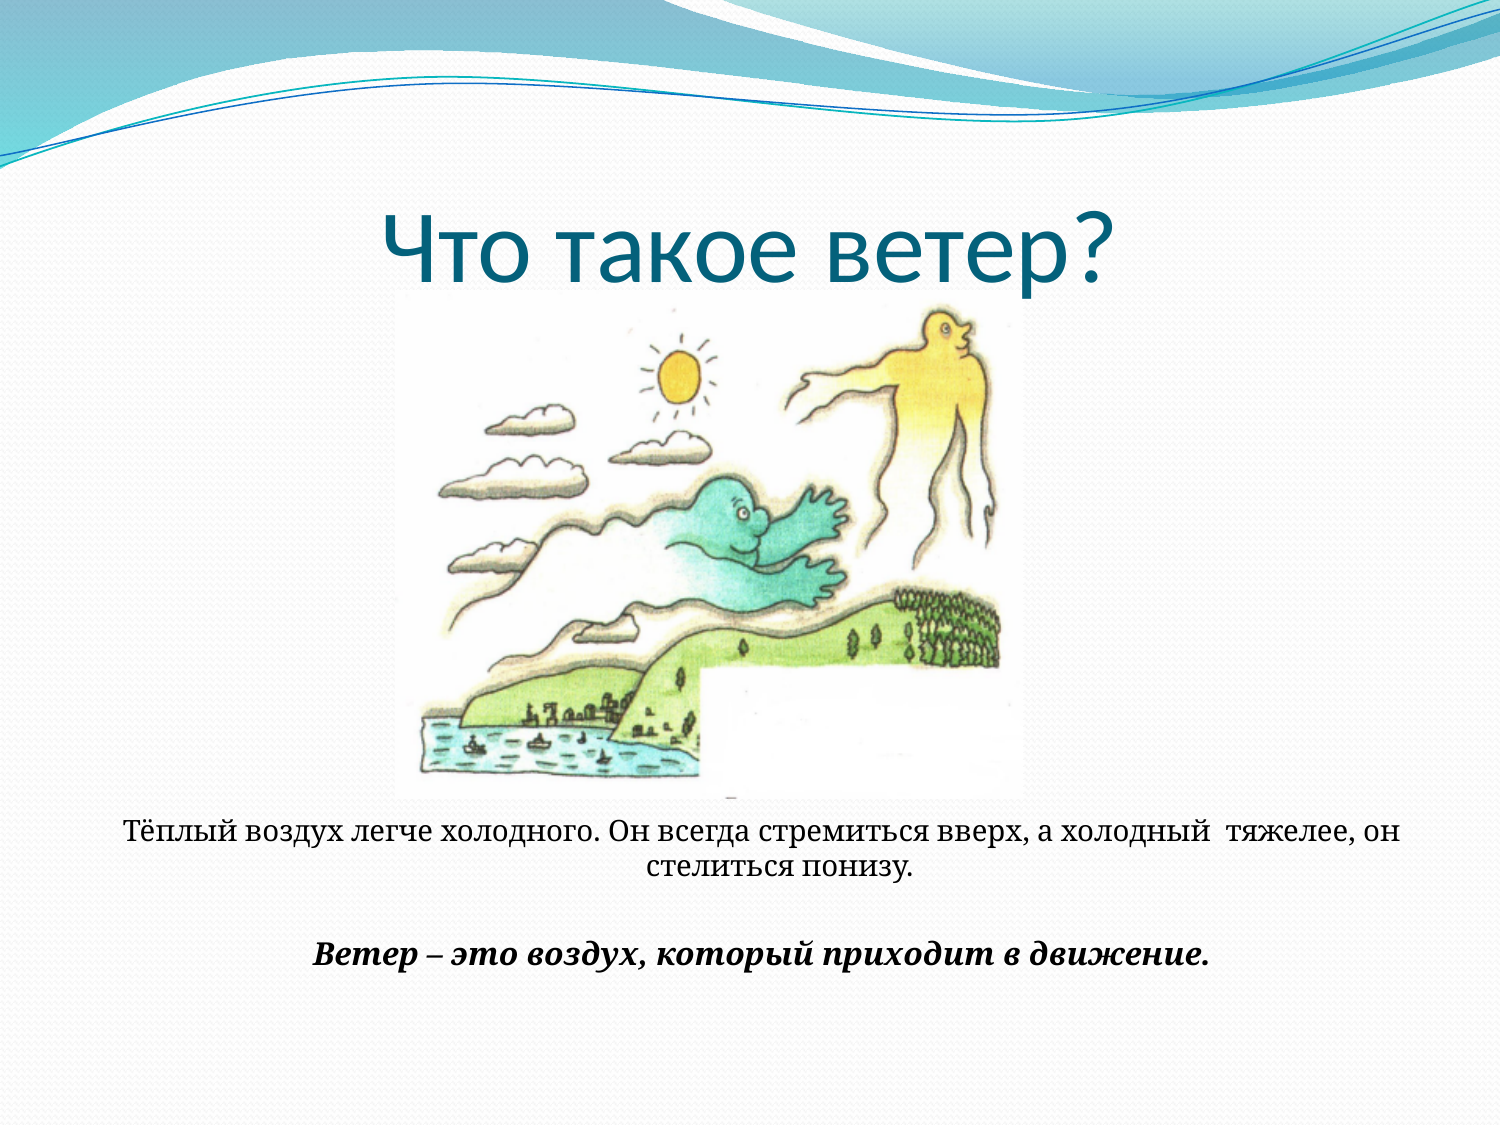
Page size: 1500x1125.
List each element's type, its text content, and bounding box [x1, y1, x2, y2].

title Что такое ветер? [75, 115, 1425, 303]
picture [395, 290, 1023, 799]
list Тёплый воздух легче холодного. Он всегда стремиться вверх, а холодный тяжелее, он стелиться понизу. Ветер – это воздух, который приходит в движение. [100, 786, 1425, 1038]
